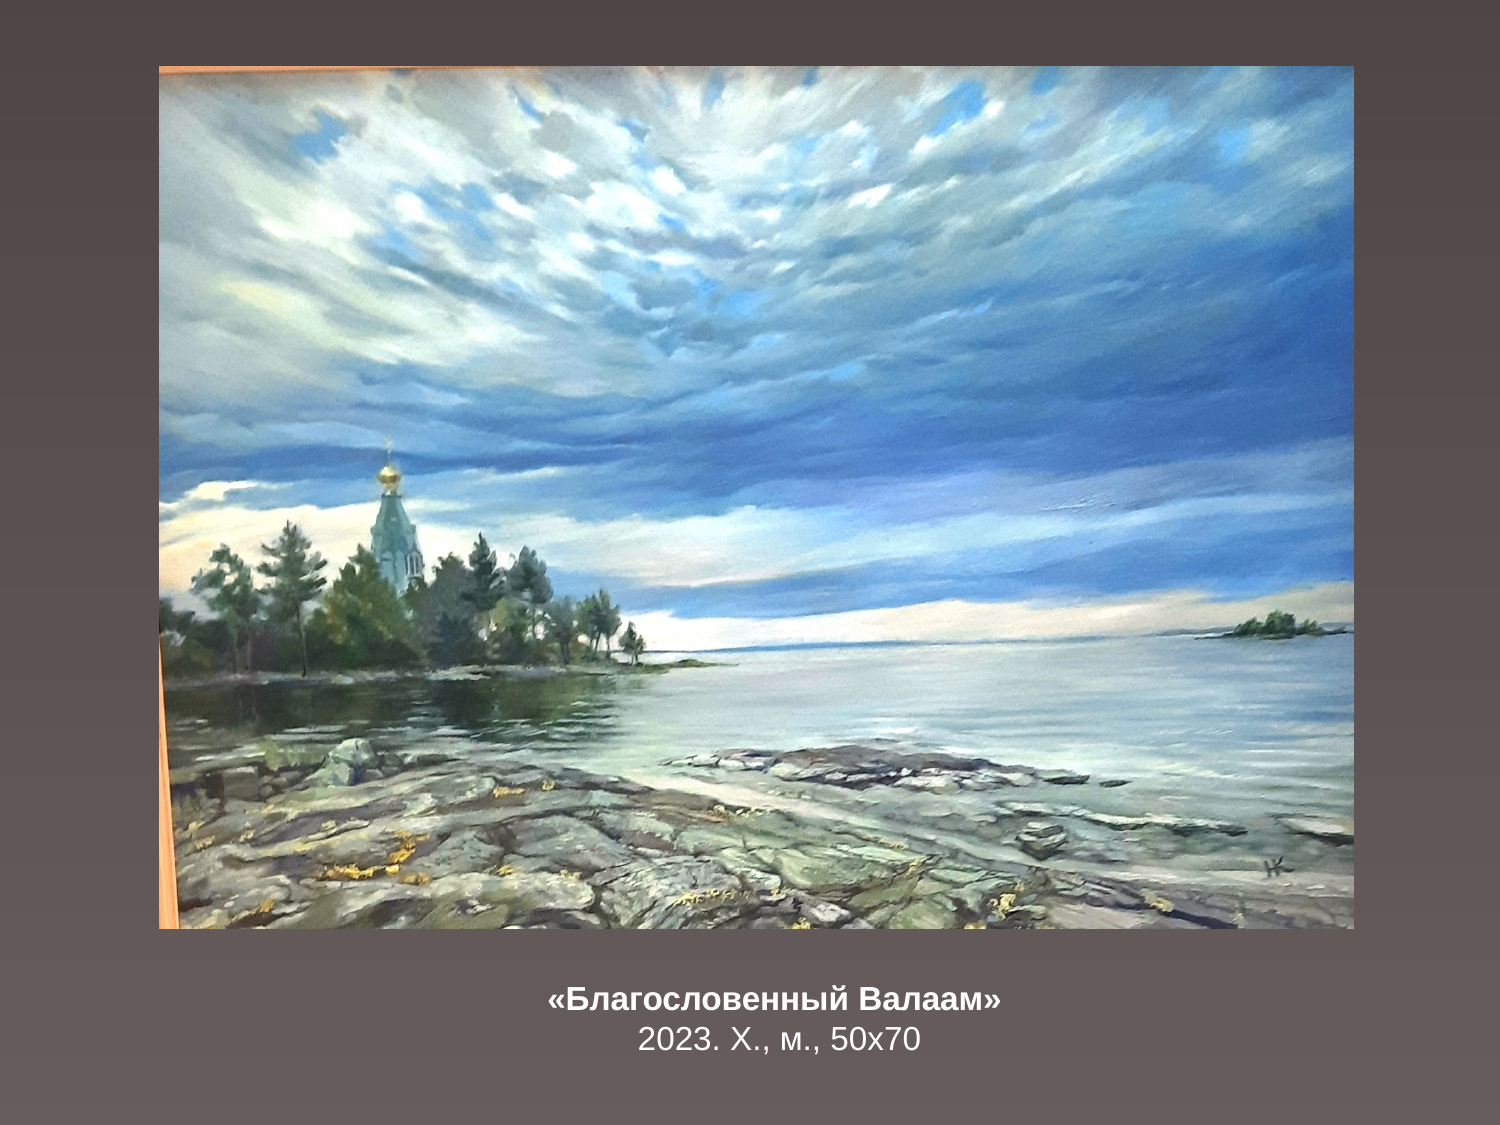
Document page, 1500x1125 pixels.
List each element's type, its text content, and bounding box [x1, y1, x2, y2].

picture [159, 66, 1355, 929]
list «Благословенный Валаам» 2023. Х., м., 50х70 [312, 931, 1247, 1083]
